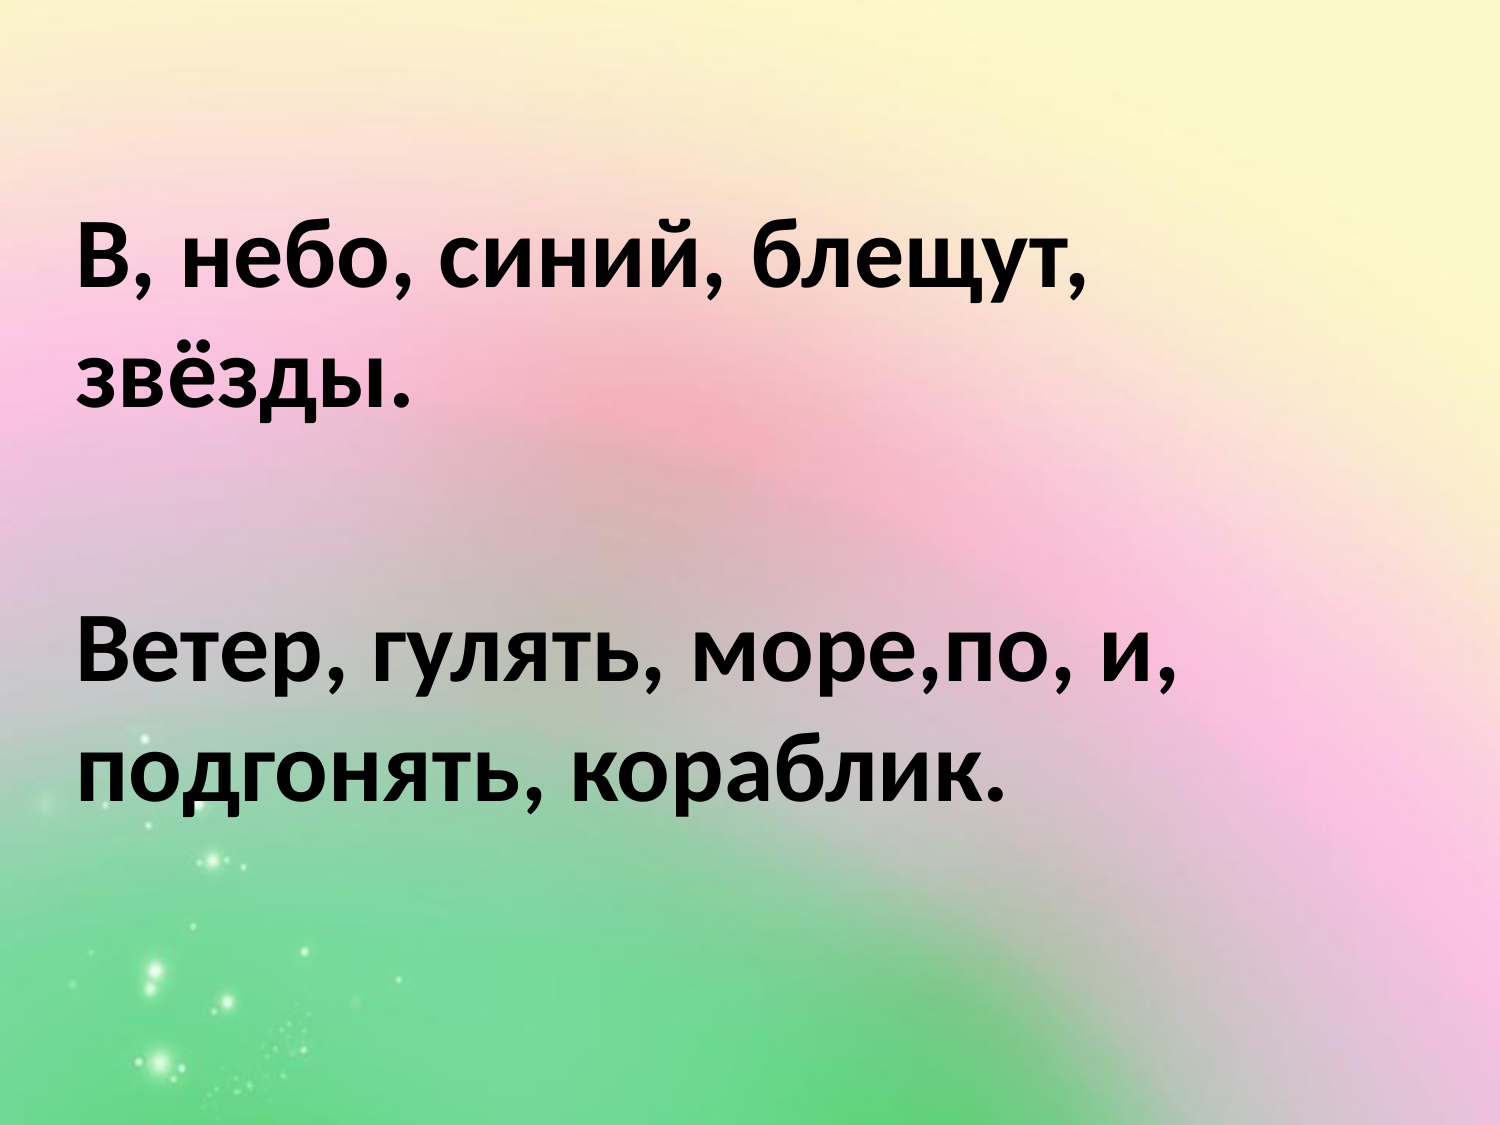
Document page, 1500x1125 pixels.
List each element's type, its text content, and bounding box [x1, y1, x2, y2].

text_box В, небо, синий, блещут, звёзды. Ветер, гулять, море,по, и, подгонять, кораблик. [74, 140, 1425, 1005]
picture [0, 0, 1500, 1125]
